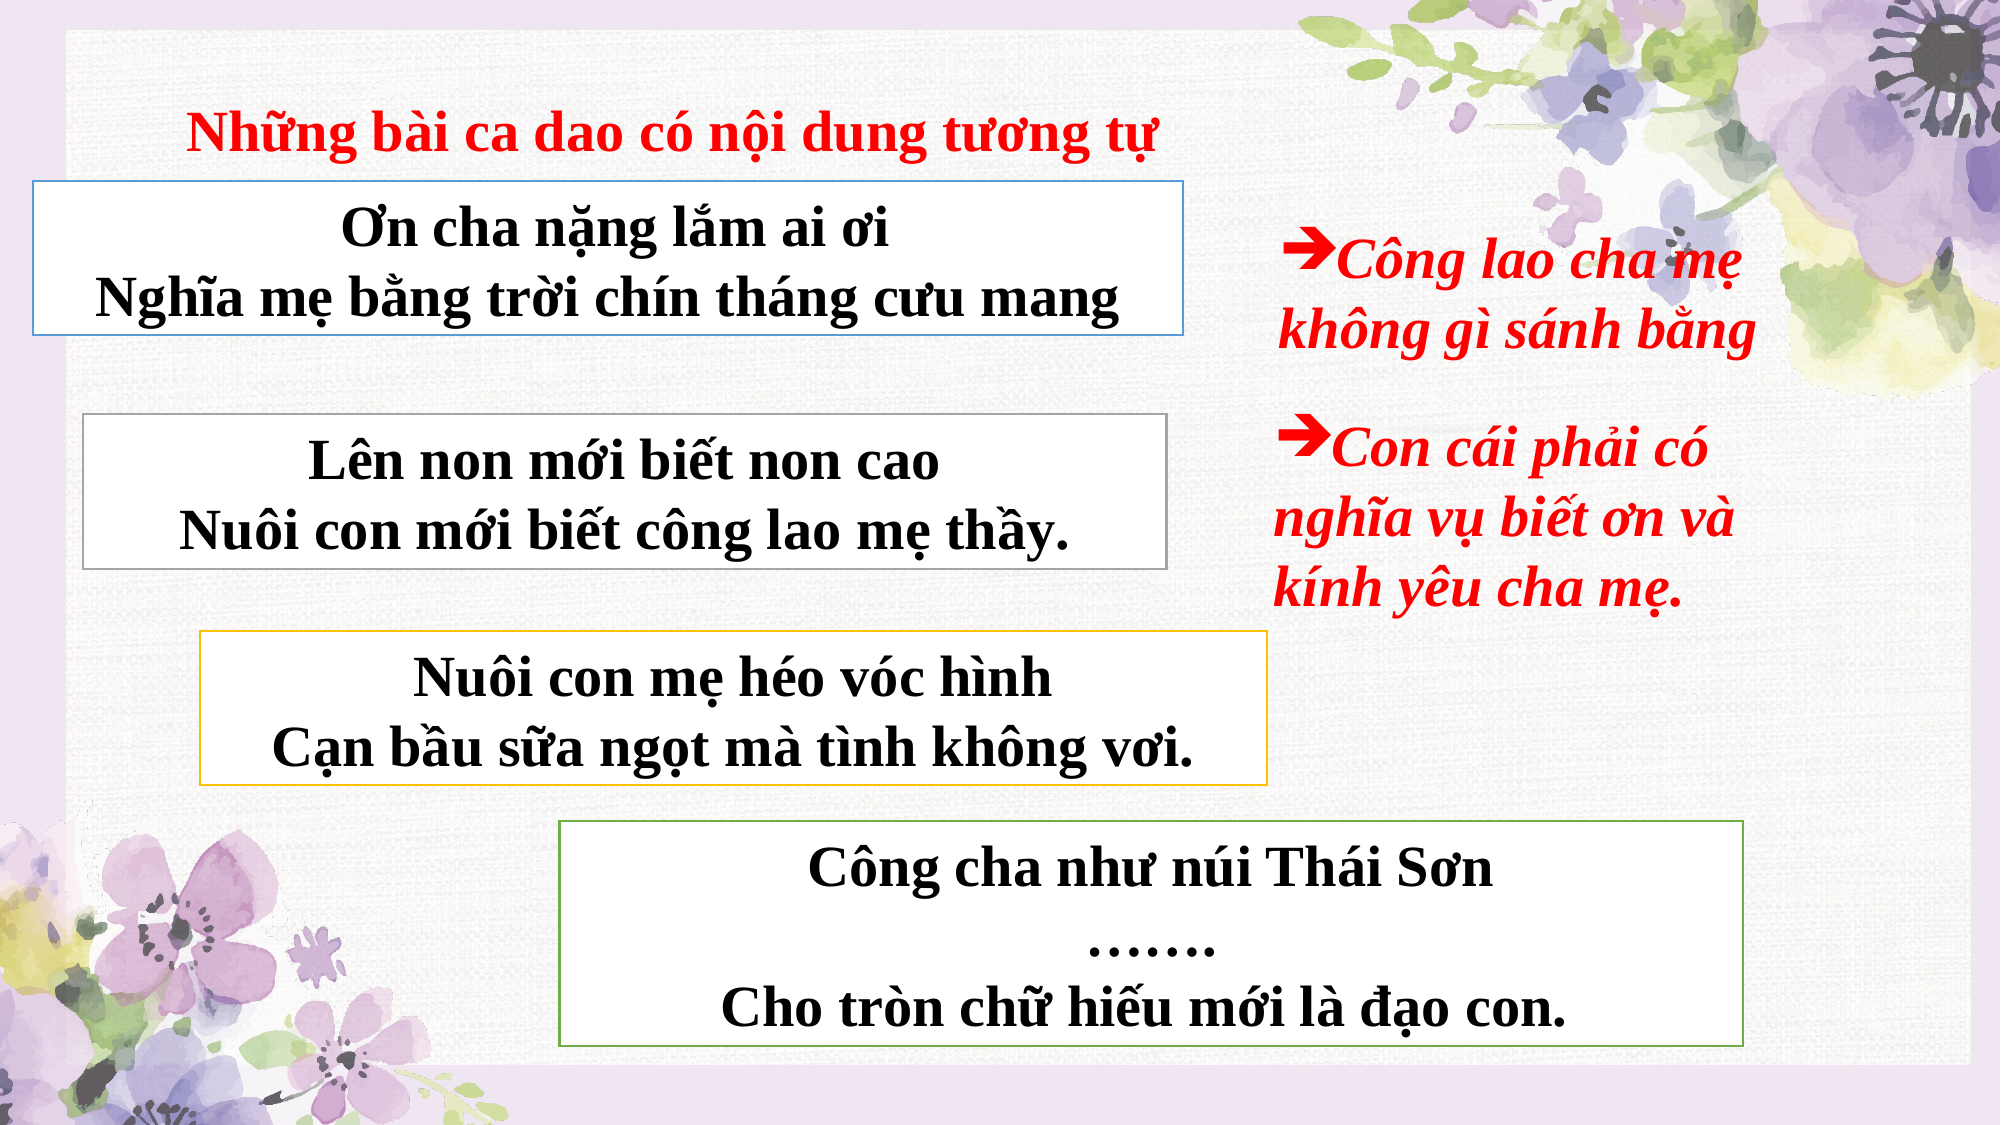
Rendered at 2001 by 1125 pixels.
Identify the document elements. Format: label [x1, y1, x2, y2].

text_box [0, 0, 2000, 1125]
